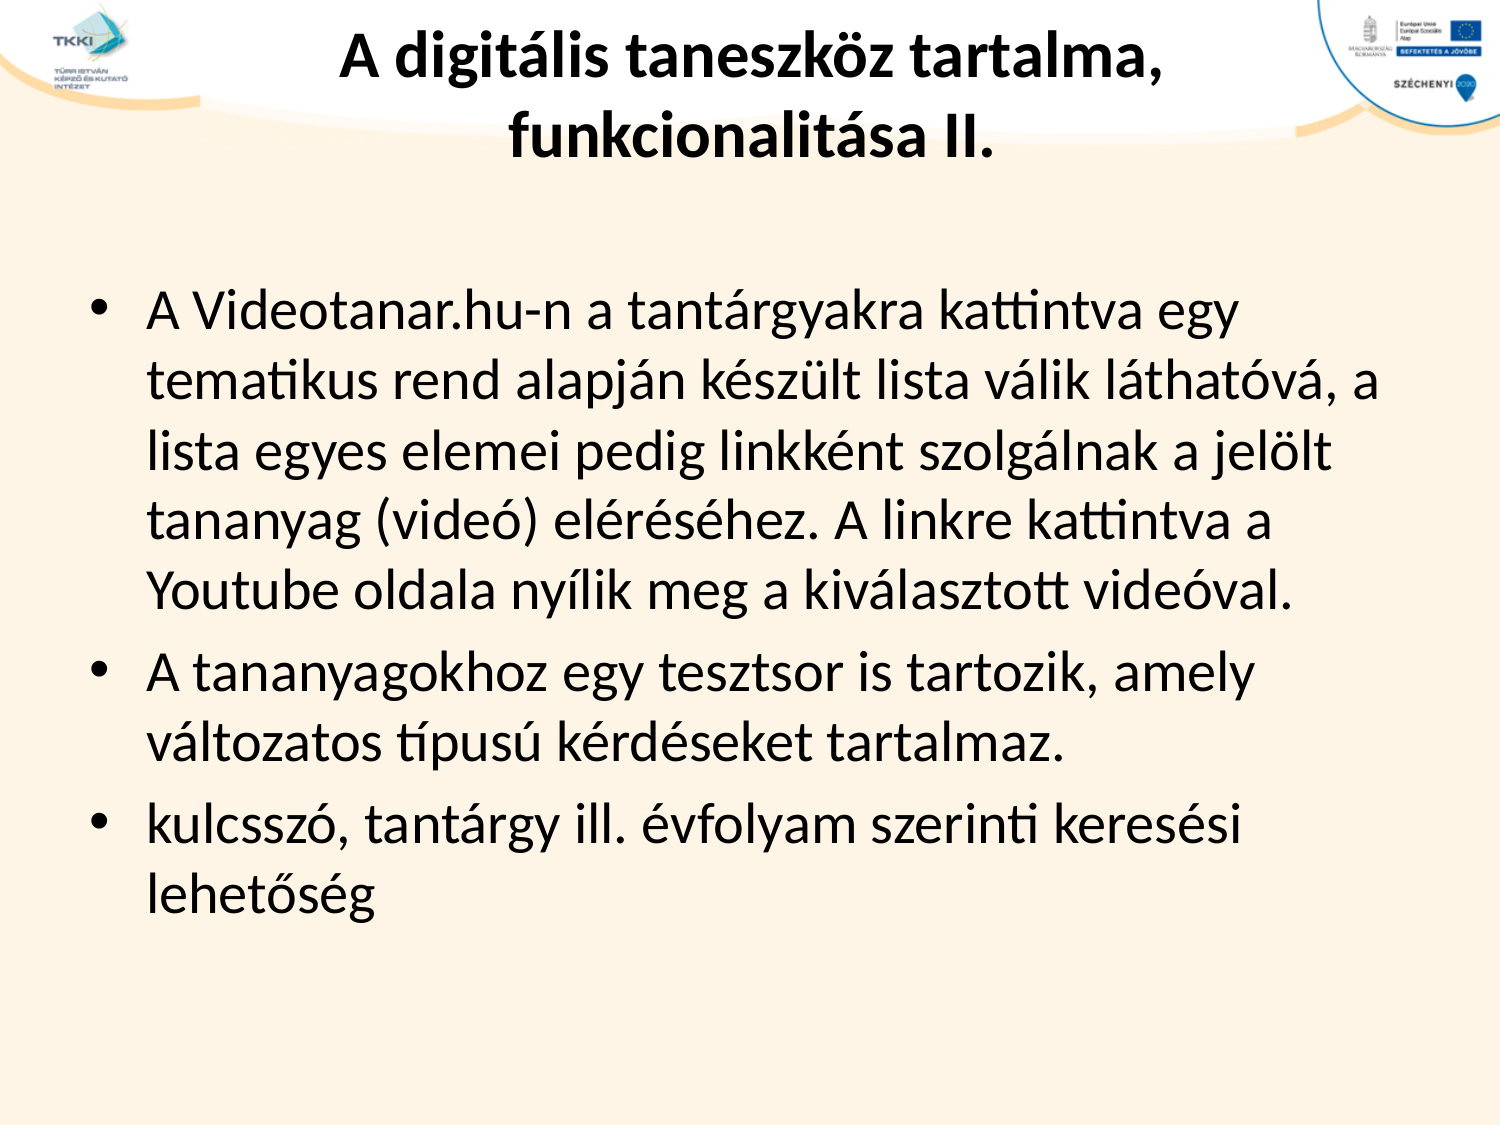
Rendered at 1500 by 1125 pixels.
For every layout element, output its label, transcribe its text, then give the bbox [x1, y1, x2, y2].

picture [0, 0, 1500, 1125]
title A digitális taneszköz tartalma, funkcionalitása II. [195, 3, 1311, 87]
list A Videotanar.hu-n a tantárgyakra kattintva egy tematikus rend alapján készült lista válik láthatóvá, a lista egyes elemei pedig linkként szolgálnak a jelölt tananyag (videó) eléréséhez. A linkre kattintva a Youtube oldala nyílik meg a kiválasztott videóval. A tananyagokhoz egy tesztsor is tartozik, amely változatos típusú kérdéseket tartalmaz. kulcsszó, tantárgy ill. évfolyam szerinti keresési lehetőség [75, 182, 1425, 1087]
